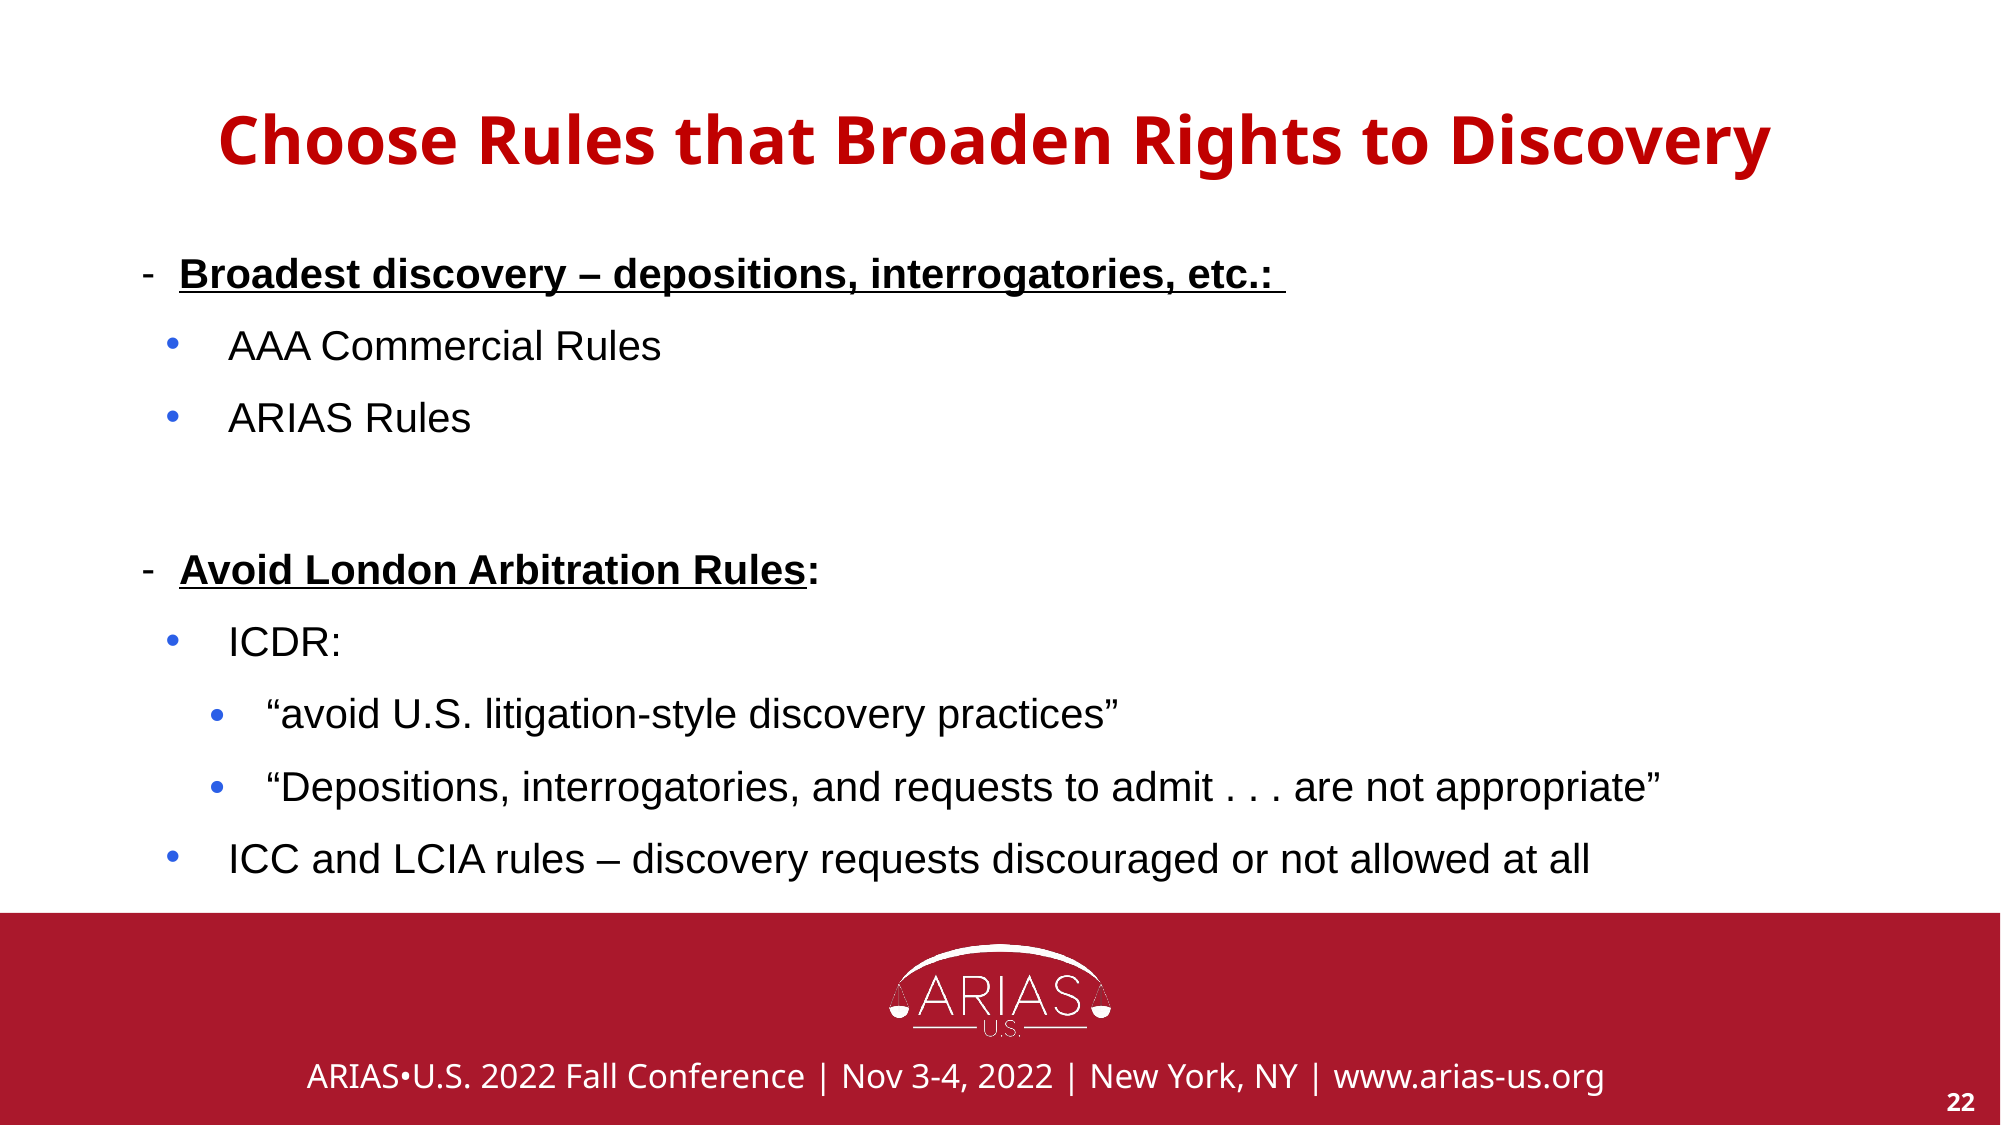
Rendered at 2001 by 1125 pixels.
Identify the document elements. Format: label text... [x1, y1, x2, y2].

picture [889, 1002, 1111, 1037]
slide_number 22 [1937, 1079, 1984, 1125]
list Broadest discovery – depositions, interrogatories, etc.: AAA Commercial Rules ARIAS Rules Avoid London Arbitration Rules: ICDR: “avoid U.S. litigation-style discovery practices” “Depositions, interrogatories, and requests to admit . . . are not appropriate” ICC and LCIA rules – discovery requests discouraged or not allowed at all [141, 245, 1851, 1002]
title Choose Rules that Broaden Rights to Discovery [141, 106, 1850, 245]
